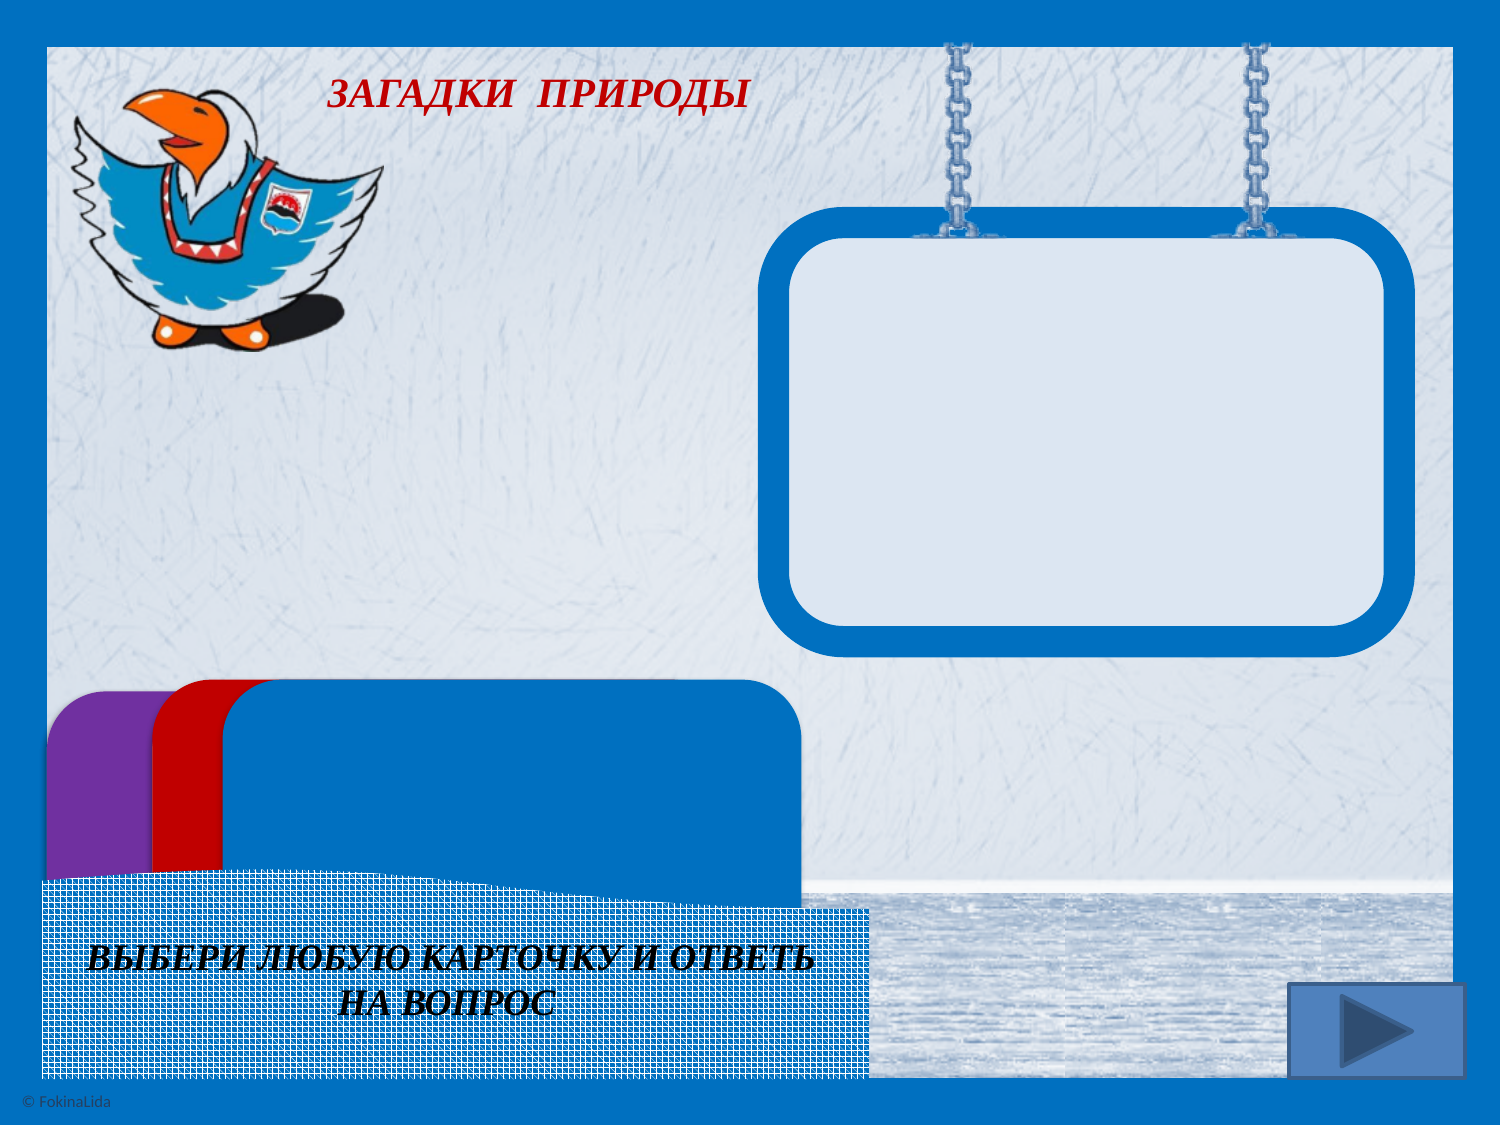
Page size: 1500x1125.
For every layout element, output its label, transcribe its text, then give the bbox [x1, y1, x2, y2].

text_box ВЫБЕРИ ЛЮБУЮ КАРТОЧКУ И ОТВЕТЬ НА ВОПРОС [70, 925, 833, 1031]
text_box [150, 677, 270, 870]
text_box [1287, 982, 1467, 1080]
text_box ЗАГАДКИ ПРИРОДЫ [222, 58, 758, 124]
picture [763, 42, 1446, 239]
text_box [44, 689, 171, 878]
picture [70, 81, 384, 352]
text_box [40, 867, 872, 1082]
text_box [220, 677, 804, 906]
text_box [771, 247, 1402, 644]
